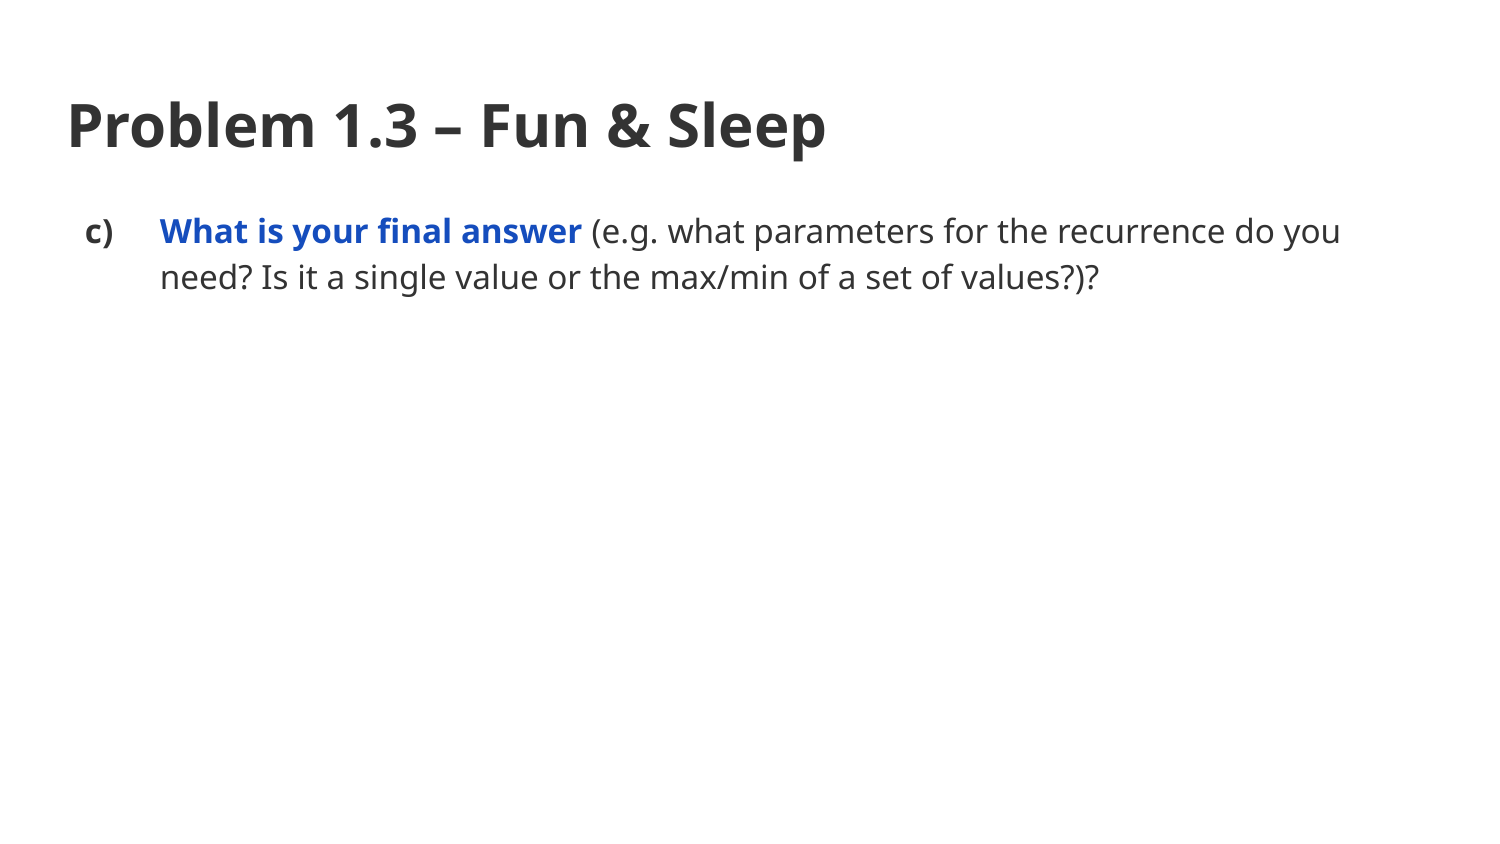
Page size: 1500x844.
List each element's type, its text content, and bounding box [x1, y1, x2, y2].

list What is your final answer (e.g. what parameters for the recurrence do you need? Is it a single value or the max/min of a set of values?)? [51, 189, 1449, 757]
title Problem 1.3 – Fun & Sleep [51, 72, 1449, 176]
